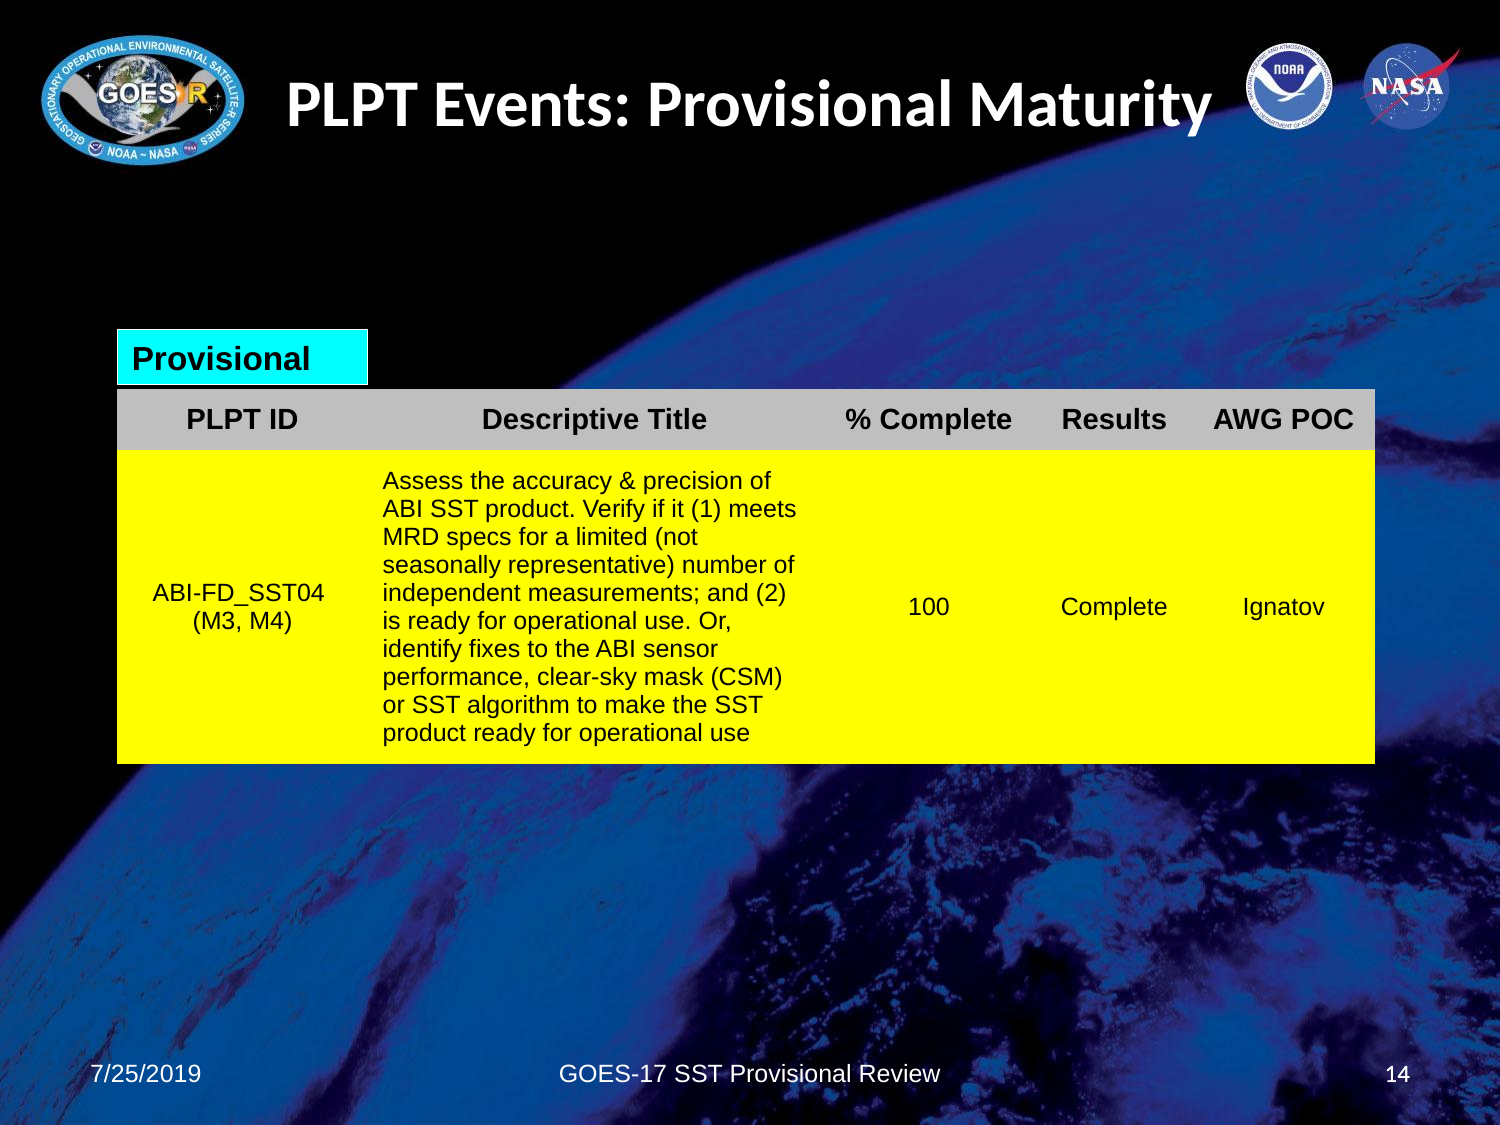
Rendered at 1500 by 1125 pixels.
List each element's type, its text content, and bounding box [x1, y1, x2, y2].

table_header Results [1036, 389, 1192, 450]
text_box Provisional [117, 329, 368, 385]
table_cell Assess the accuracy & precision of ABI SST product. Verify if it (1) meets MRD specs for a limited (not seasonally representative) number of independent measurements; and (2) is ready for operational use. Or, identify fixes to the ABI sensor performance, clear-sky mask (CSM) or SST algorithm to make the SST product ready for operational use [368, 450, 822, 764]
table_header PLPT ID [117, 389, 368, 450]
table_cell Complete [1036, 450, 1192, 764]
table_header Descriptive Title [368, 389, 822, 450]
table_cell Ignatov [1192, 450, 1375, 764]
text_box PLPT Events: Provisional Maturity [74, 14, 1425, 185]
table_header % Complete [822, 389, 1036, 450]
footer GOES-17 SST Provisional Review [512, 1042, 988, 1103]
text_box 14 [1074, 1042, 1425, 1103]
table_cell 100 [822, 450, 1036, 764]
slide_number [75, 1042, 425, 1103]
table_header AWG POC [1192, 389, 1375, 450]
table_cell ABI-FD_SST04 (M3, M4) [117, 450, 368, 764]
picture [0, 0, 1500, 1125]
